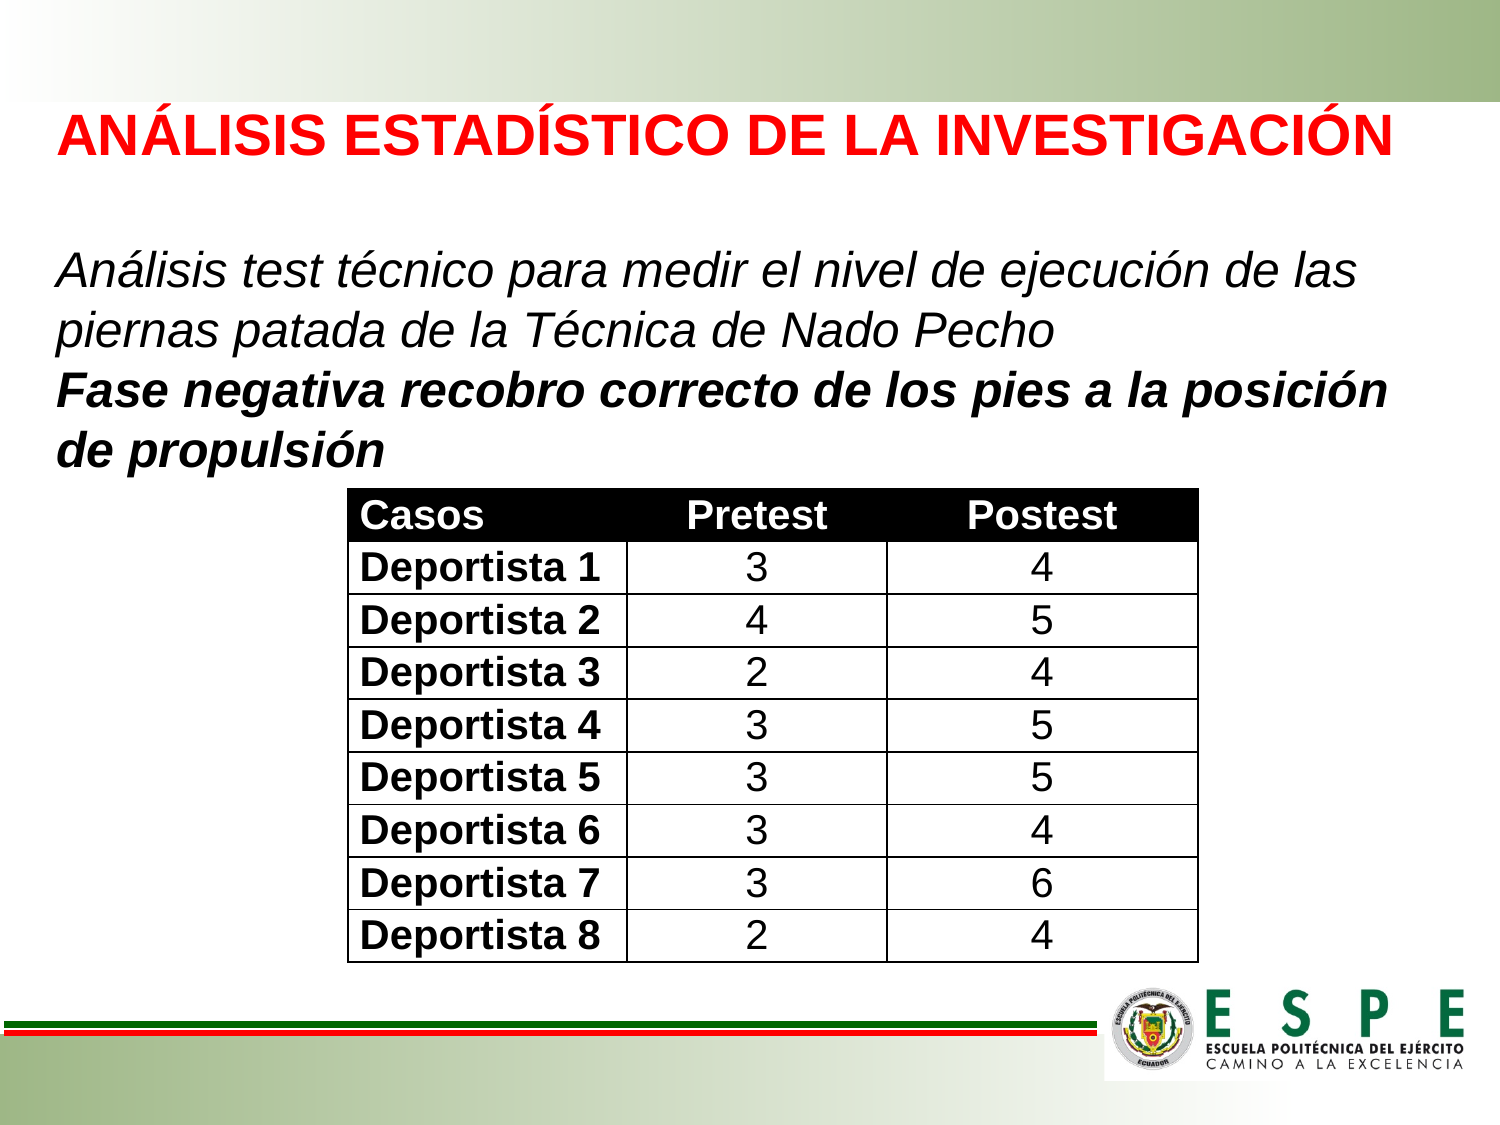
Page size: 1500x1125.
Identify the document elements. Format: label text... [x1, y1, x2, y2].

table_cell Deportista 6 [349, 805, 626, 856]
table_cell 2 [628, 648, 886, 698]
table_cell 3 [628, 700, 886, 751]
table_cell Deportista 1 [349, 542, 626, 593]
table_header Postest [888, 490, 1197, 541]
table_cell 3 [628, 858, 886, 909]
picture [1104, 976, 1483, 1081]
table_cell 4 [888, 910, 1197, 961]
table_header Casos [349, 490, 626, 541]
table_cell 4 [888, 805, 1197, 856]
table_cell 5 [888, 700, 1197, 751]
table_cell 6 [888, 858, 1197, 909]
table_cell 5 [888, 753, 1197, 804]
table_cell 4 [628, 595, 886, 646]
table_cell 3 [628, 805, 886, 856]
table_cell 3 [628, 753, 886, 804]
text_box Análisis estadístico de la investigación Análisis test técnico para medir el nivel de ejecución de las piernas patada de la Técnica de Nado Pecho Fase negativa recobro correcto de los pies a la posición de propulsión [41, 89, 1459, 485]
table_cell 3 [628, 542, 886, 593]
table_cell Deportista 4 [349, 700, 626, 751]
table_cell Deportista 8 [349, 910, 626, 961]
table_cell Deportista 3 [349, 648, 626, 698]
table_cell 2 [628, 910, 886, 961]
table_header Pretest [628, 490, 886, 541]
table_cell 4 [888, 648, 1197, 698]
table_cell 5 [888, 595, 1197, 646]
table_cell Deportista 5 [349, 753, 626, 804]
table_cell 4 [888, 542, 1197, 593]
table_cell Deportista 2 [349, 595, 626, 646]
table_cell Deportista 7 [349, 858, 626, 909]
